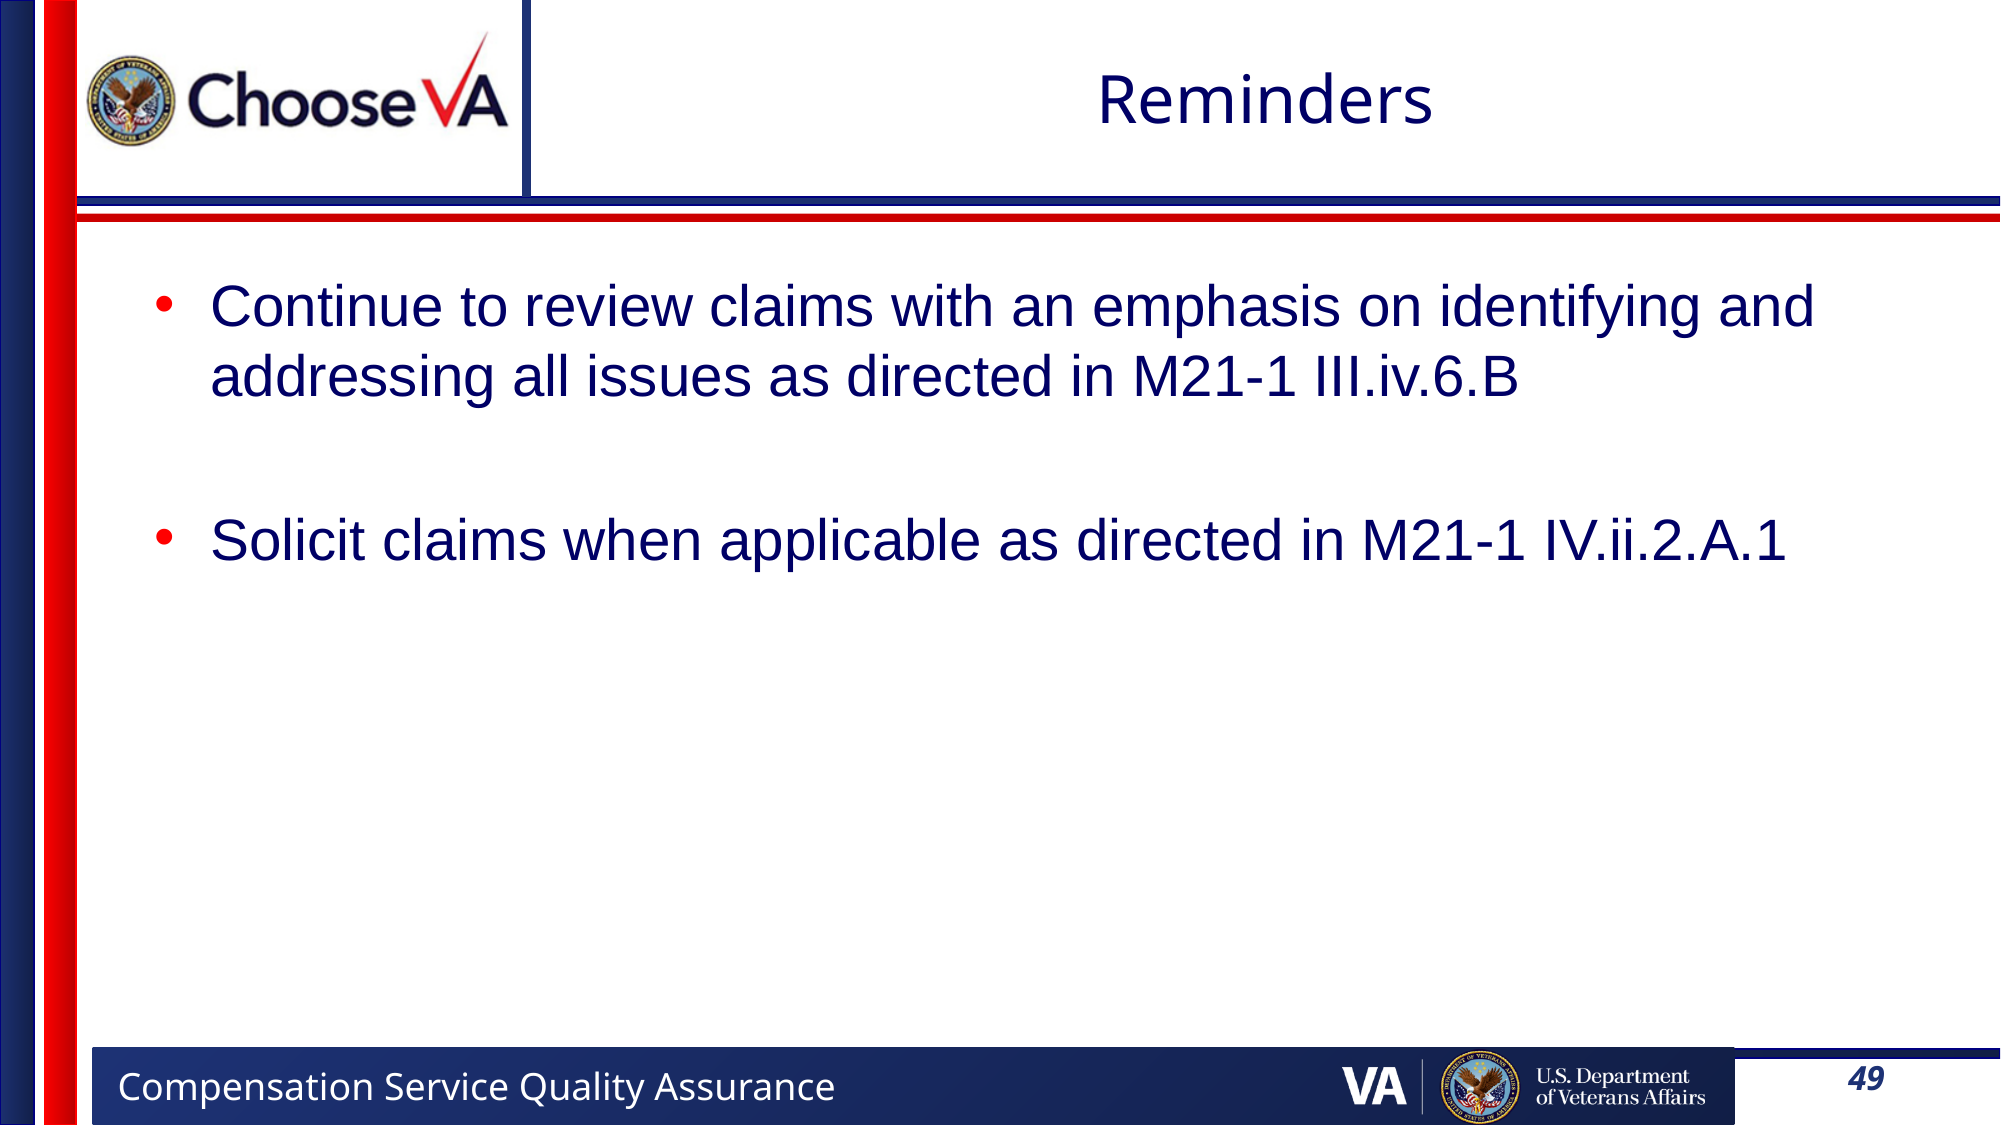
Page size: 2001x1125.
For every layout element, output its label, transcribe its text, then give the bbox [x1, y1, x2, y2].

picture [84, 15, 515, 157]
slide_number 49 [1733, 1042, 2000, 1118]
title Reminders [531, 0, 2000, 194]
list Continue to review claims with an emphasis on identifying and addressing all issues as directed in M21-1 III.iv.6.B Solicit claims when applicable as directed in M21-1 IV.ii.2.A.1 [138, 260, 1935, 1031]
picture [1342, 1049, 1705, 1125]
